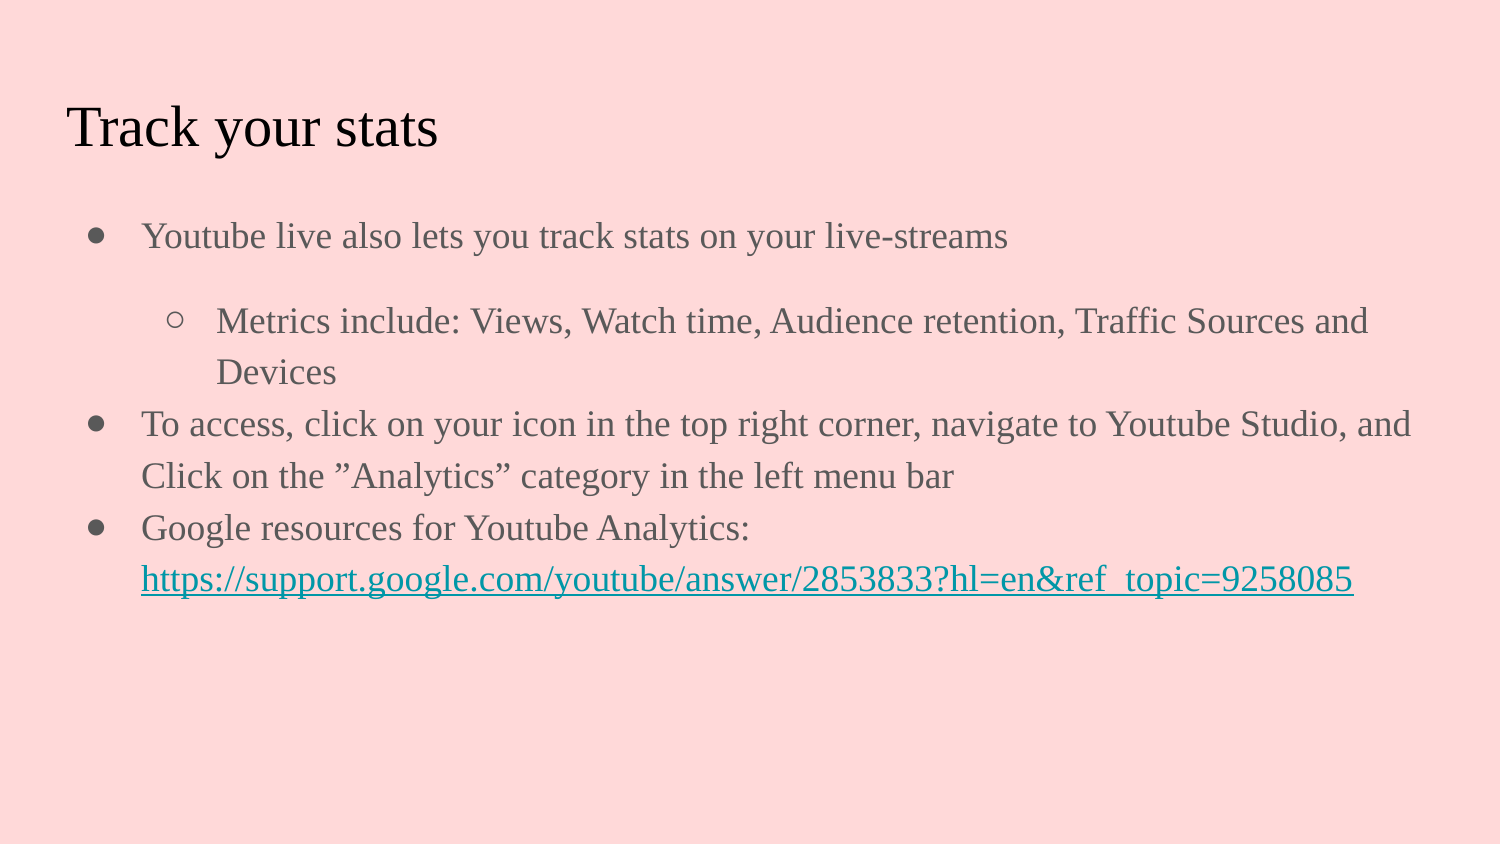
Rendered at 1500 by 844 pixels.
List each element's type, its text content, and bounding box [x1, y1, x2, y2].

title Track your stats [51, 72, 1449, 167]
list Youtube live also lets you track stats on your live-streams Metrics include: Views, Watch time, Audience retention, Traffic Sources and Devices To access, click on your icon in the top right corner, navigate to Youtube Studio, and Click on the ”Analytics” category in the left menu bar Google resources for Youtube Analytics: https://support.google.com/youtube/answer/2853833?hl=en&ref_topic=9258085 [51, 189, 1449, 750]
